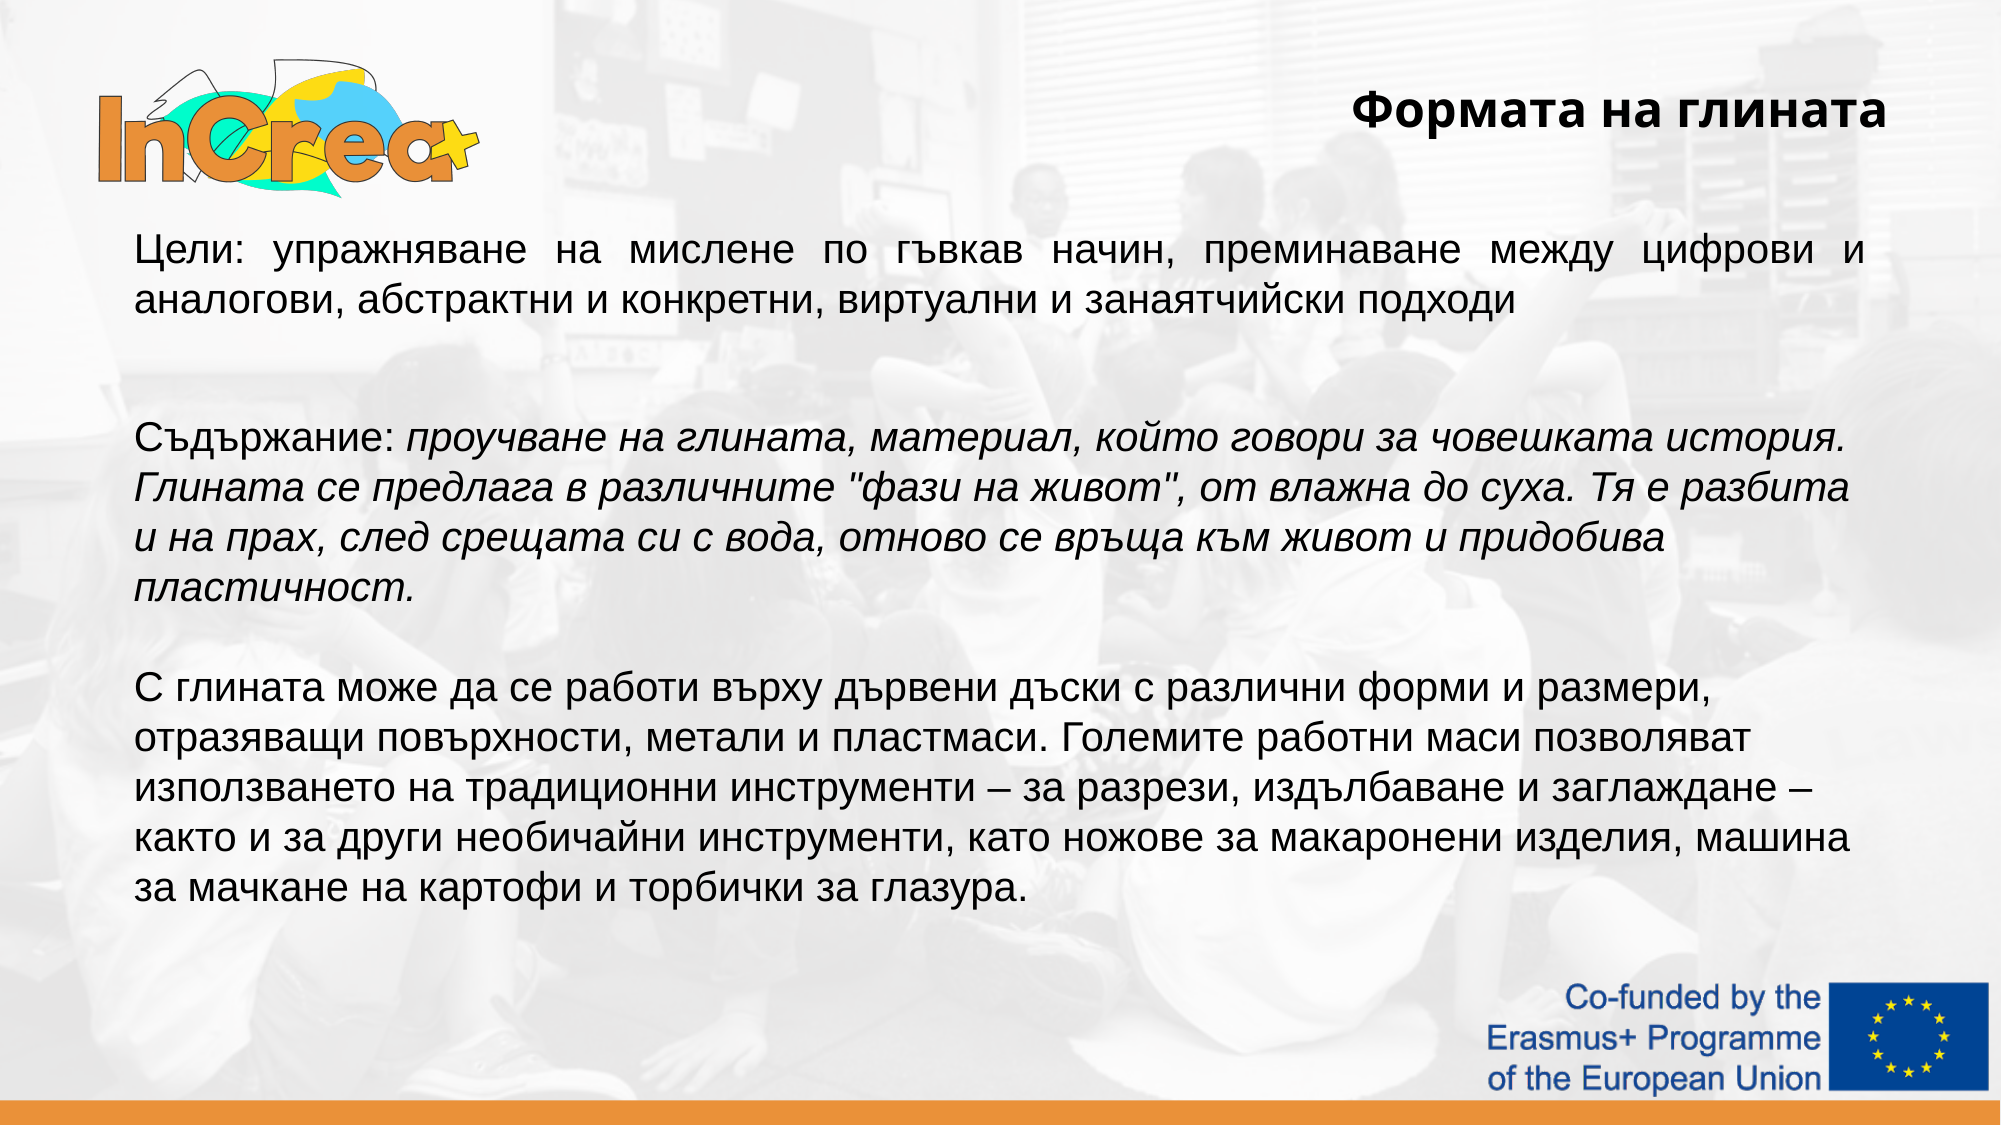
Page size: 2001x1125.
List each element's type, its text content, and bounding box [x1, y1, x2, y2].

text_box Формата на глината [478, 76, 1904, 215]
picture [93, 52, 482, 203]
picture [1472, 979, 2000, 1101]
text_box Цели: упражняване на мислене по гъвкав начин, преминаване между цифрови и аналогови, абстрактни и конкретни, виртуални и занаятчийски подходи Съдържание: проучване на глината, материал, който говори за човешката история. Глината се предлага в различните "фази на живот", от влажна до суха. Тя е разбита и на прах, след срещата си с вода, отново се връща към живот и придобива пластичност. С глината може да се работи върху дървени дъски с различни форми и размери, отразяващи повърхности, метали и пластмаси. Големите работни маси позволяват използването на традиционни инструменти – за разрези, издълбаване и заглаждане – както и за други необичайни инструменти, като ножове за макаронени изделия, машина за мачкане на картофи и торбички за глазура. [118, 214, 1882, 1014]
